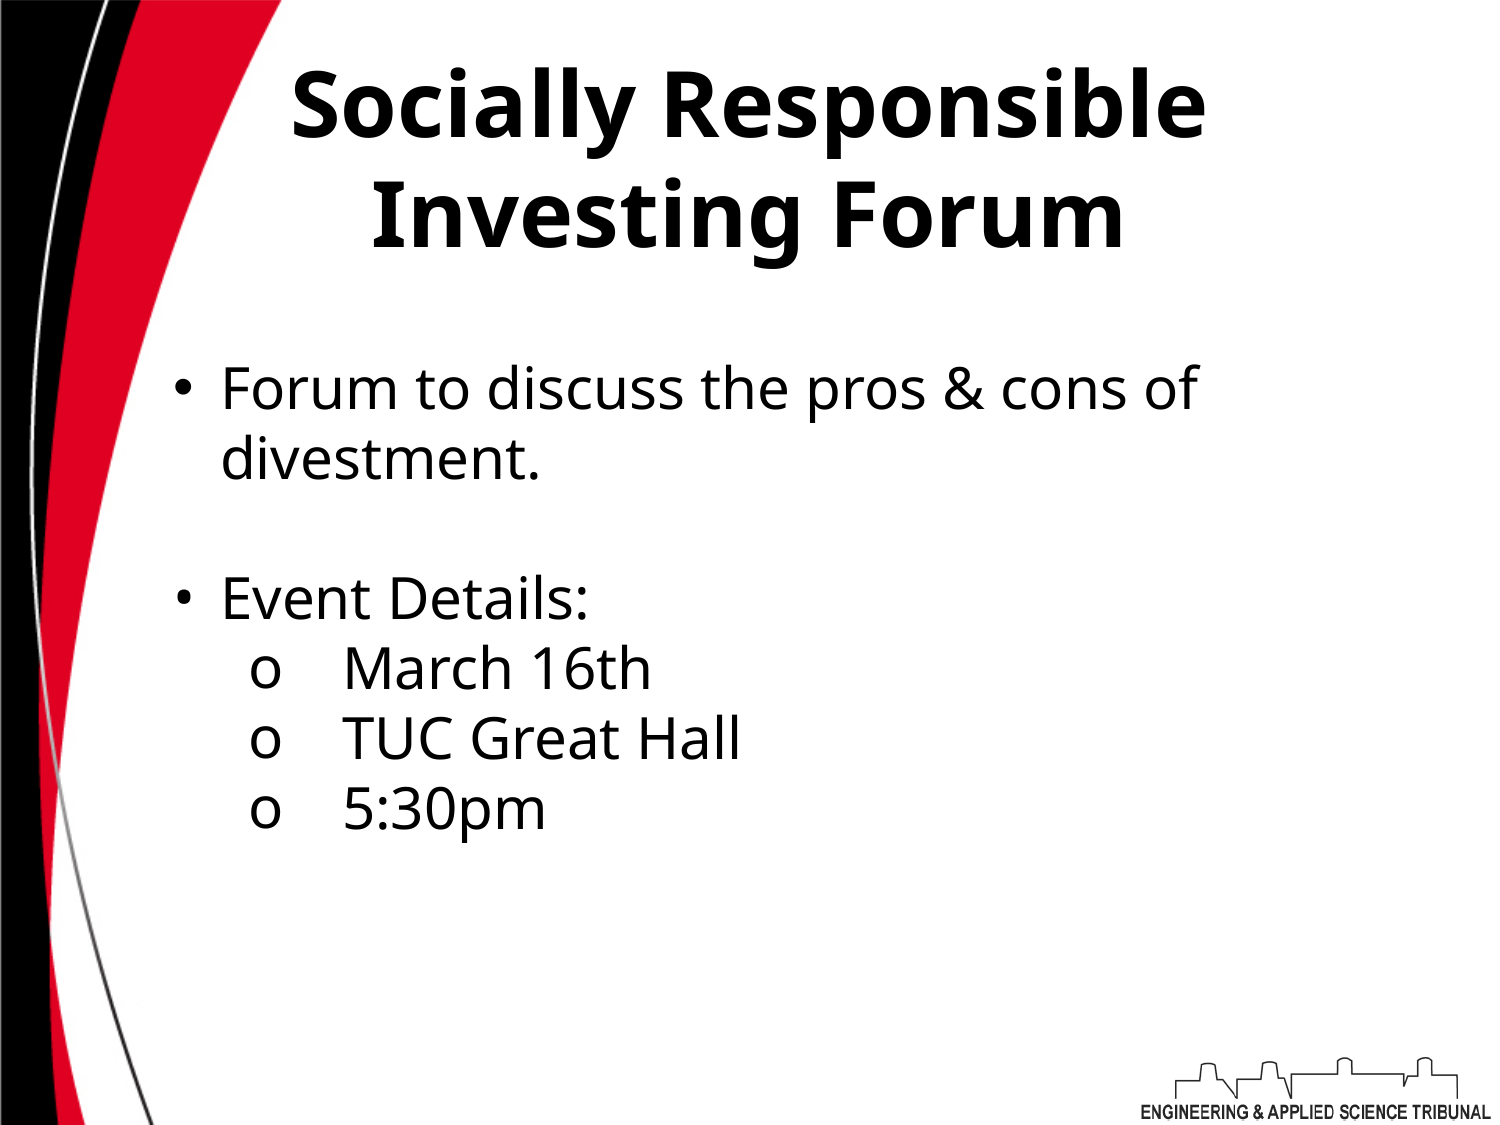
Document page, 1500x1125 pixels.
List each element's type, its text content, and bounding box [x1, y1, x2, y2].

text_box Forum to discuss the pros & cons of divestment. Event Details: March 16th TUC Great Hall 5:30pm [158, 274, 1471, 941]
picture [1137, 1057, 1495, 1121]
picture [0, 0, 422, 1125]
text_box Socially Responsible Investing Forum [161, 62, 1339, 250]
